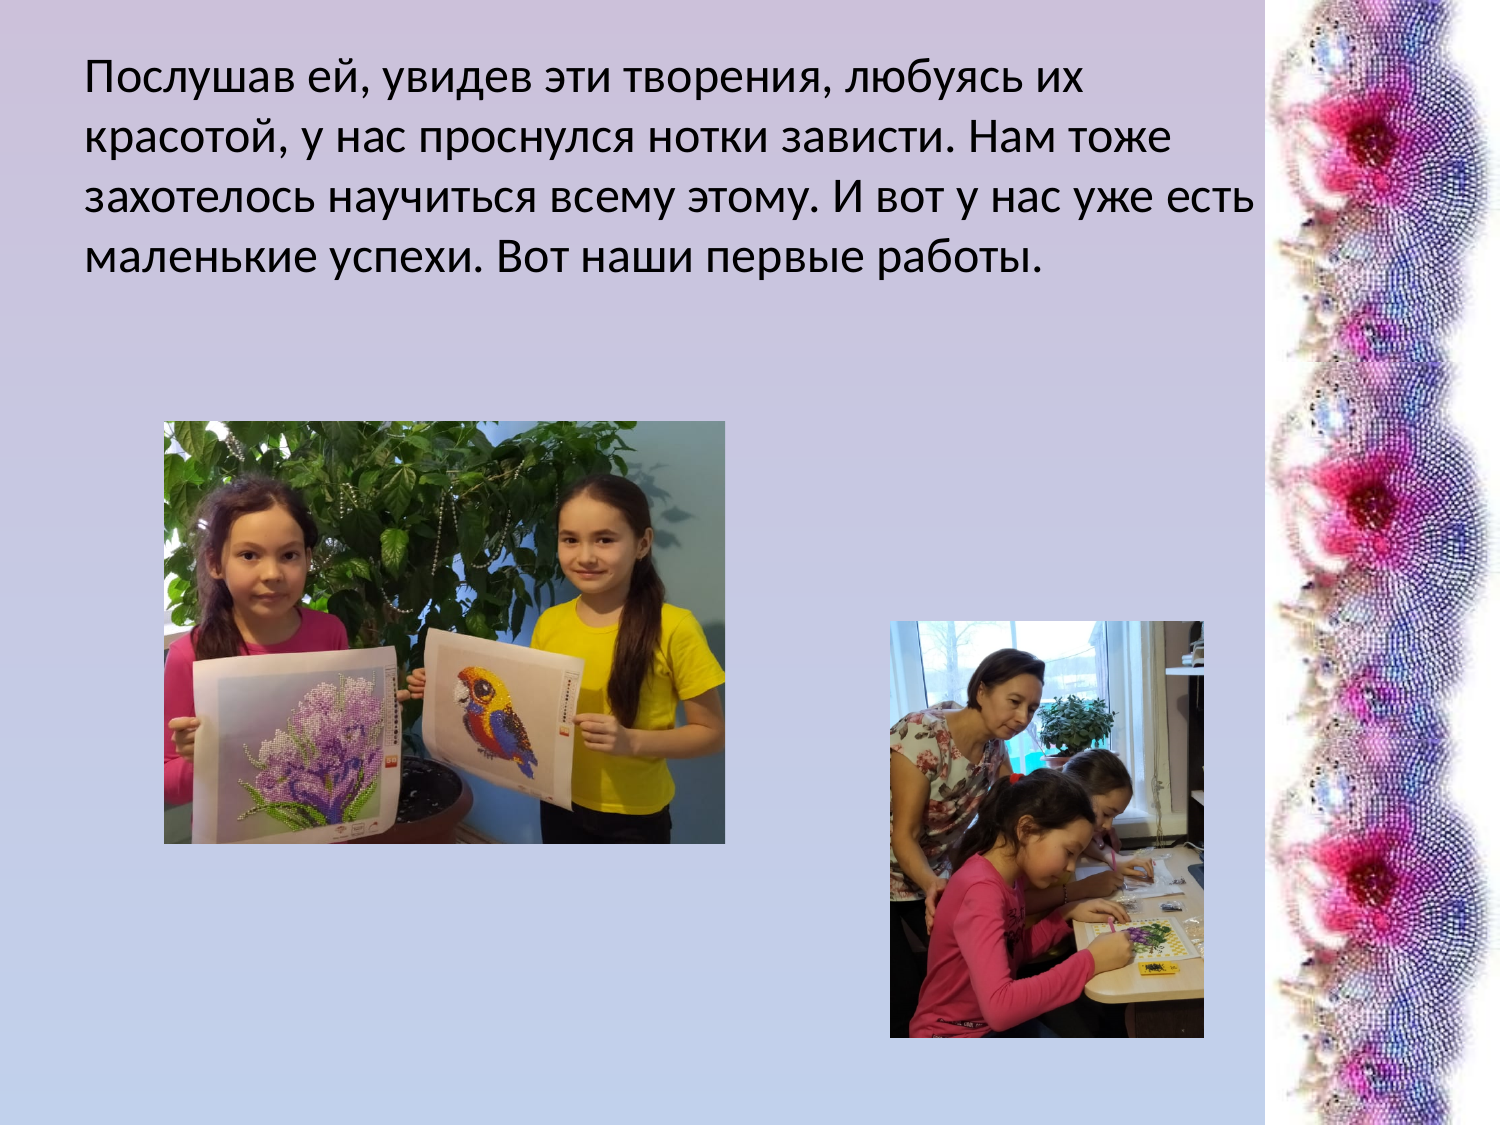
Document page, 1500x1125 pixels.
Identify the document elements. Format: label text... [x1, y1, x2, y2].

picture [163, 421, 726, 844]
picture [1265, 362, 1500, 1125]
text_box Послушав ей, увидев эти творения, любуясь их красотой, у нас проснулся нотки зависти. Нам тоже захотелось научиться всему этому. И вот у нас уже есть маленькие успехи. Вот наши первые работы. [70, 35, 1260, 365]
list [1265, 0, 1500, 361]
picture [890, 620, 1204, 1038]
